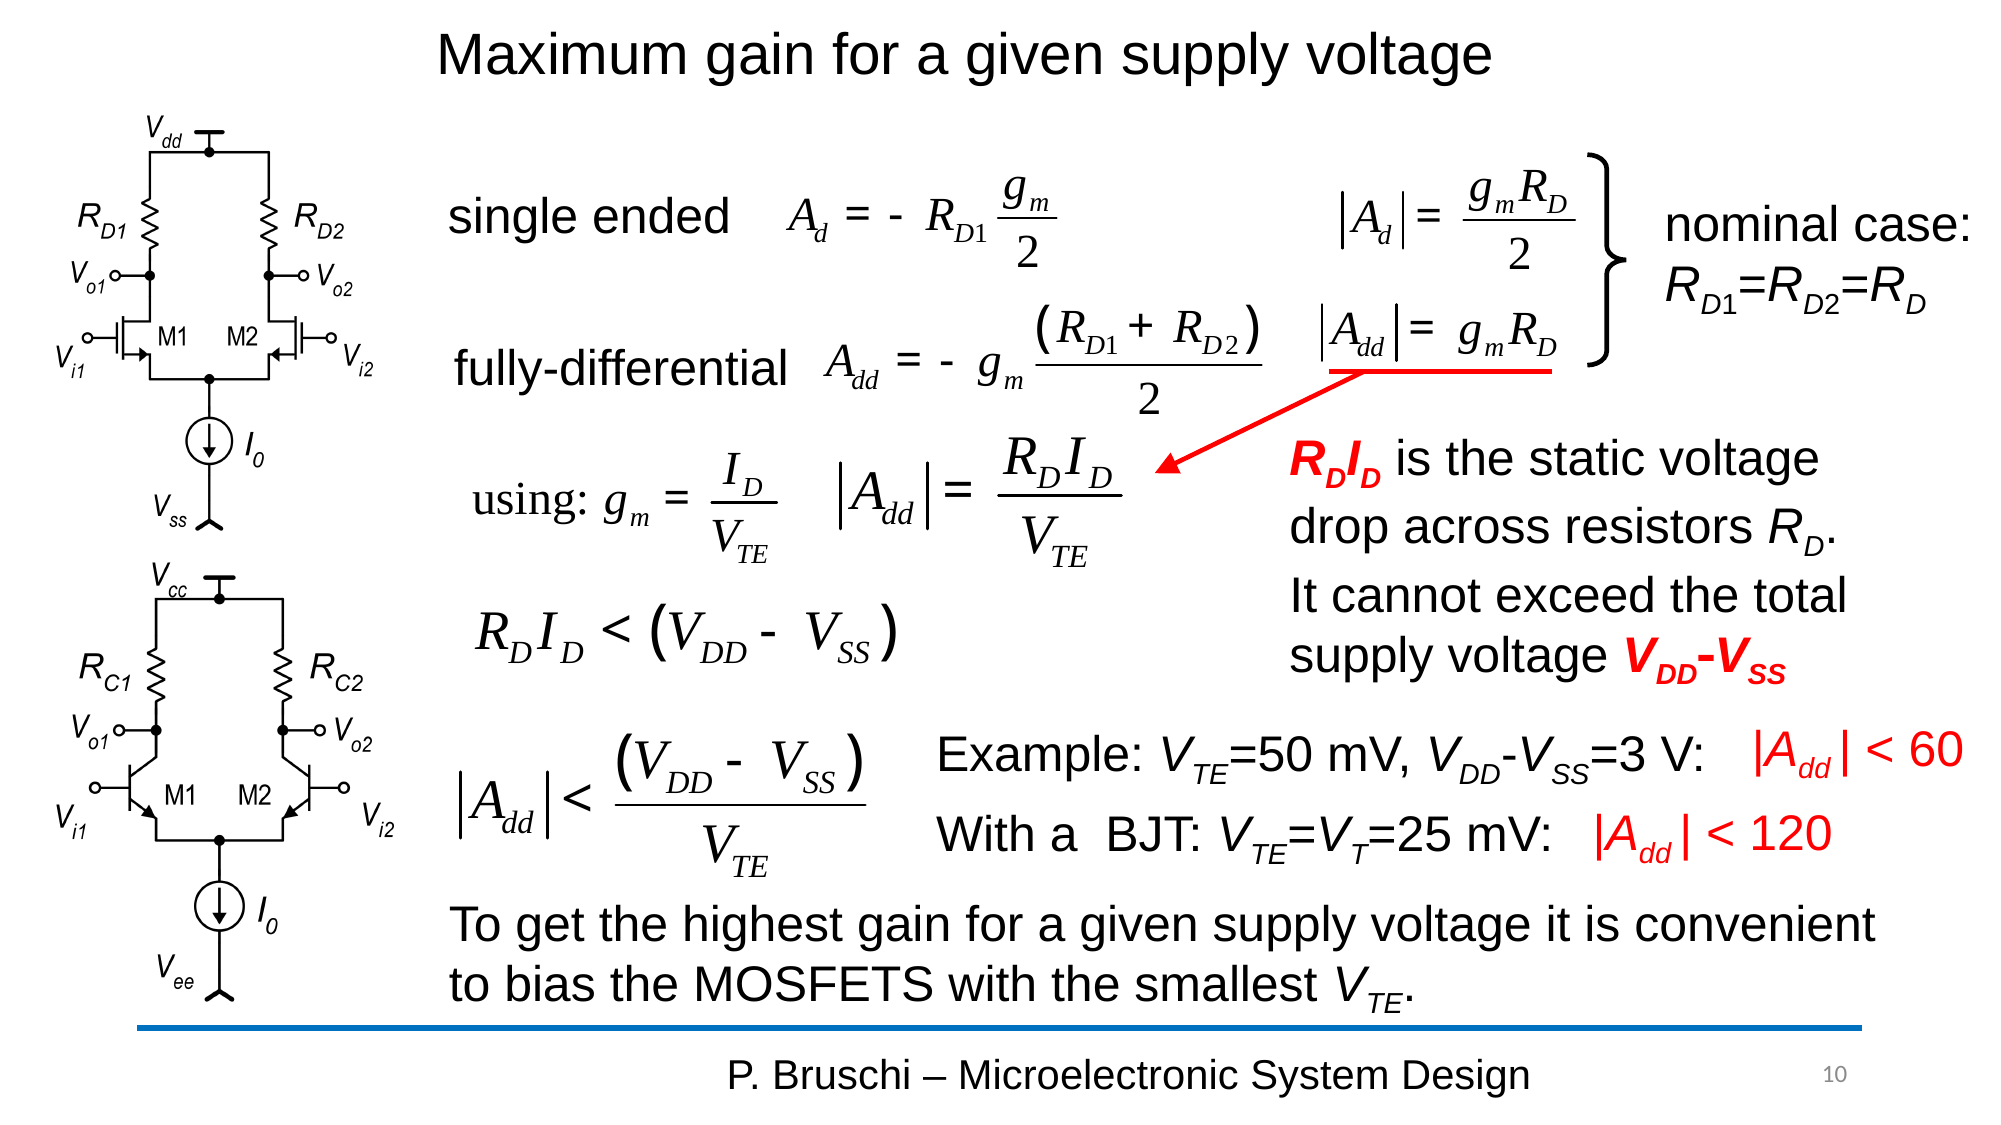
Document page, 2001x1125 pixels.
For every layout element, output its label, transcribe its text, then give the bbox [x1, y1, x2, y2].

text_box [777, 154, 1065, 278]
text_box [814, 293, 1270, 425]
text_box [829, 421, 1134, 580]
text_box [1312, 292, 1569, 373]
text_box [1587, 154, 1627, 366]
text_box With a BJT: VTE=VT=25 mV: [921, 794, 1900, 878]
picture [56, 562, 395, 1002]
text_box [1333, 156, 1585, 280]
footer P. Bruschi – Microelectronic System Design [662, 1042, 1596, 1103]
text_box nominal case: RD1=RD2=RD [1649, 184, 1988, 328]
text_box fully-differential [439, 327, 804, 403]
title Maximum gain for a given supply voltage [103, 1, 1829, 111]
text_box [1154, 371, 1365, 474]
text_box |Add | < 120 [1577, 793, 1848, 877]
text_box single ended [433, 176, 746, 252]
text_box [464, 438, 789, 574]
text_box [449, 721, 876, 889]
text_box |Add | < 60 [1737, 708, 1980, 792]
text_box RDID is the static voltage drop across resistors RD. It cannot exceed the total supply voltage VDD-VSS [1274, 418, 1887, 698]
text_box Example: VTE=50 mV, VDD-VSS=3 V: [921, 714, 1900, 794]
picture [56, 115, 374, 531]
slide_number 10 [1718, 1042, 1863, 1103]
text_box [464, 588, 920, 682]
text_box To get the highest gain for a given supply voltage it is convenient to bias the MOSFETS with the smallest VTE. [433, 883, 1927, 1027]
